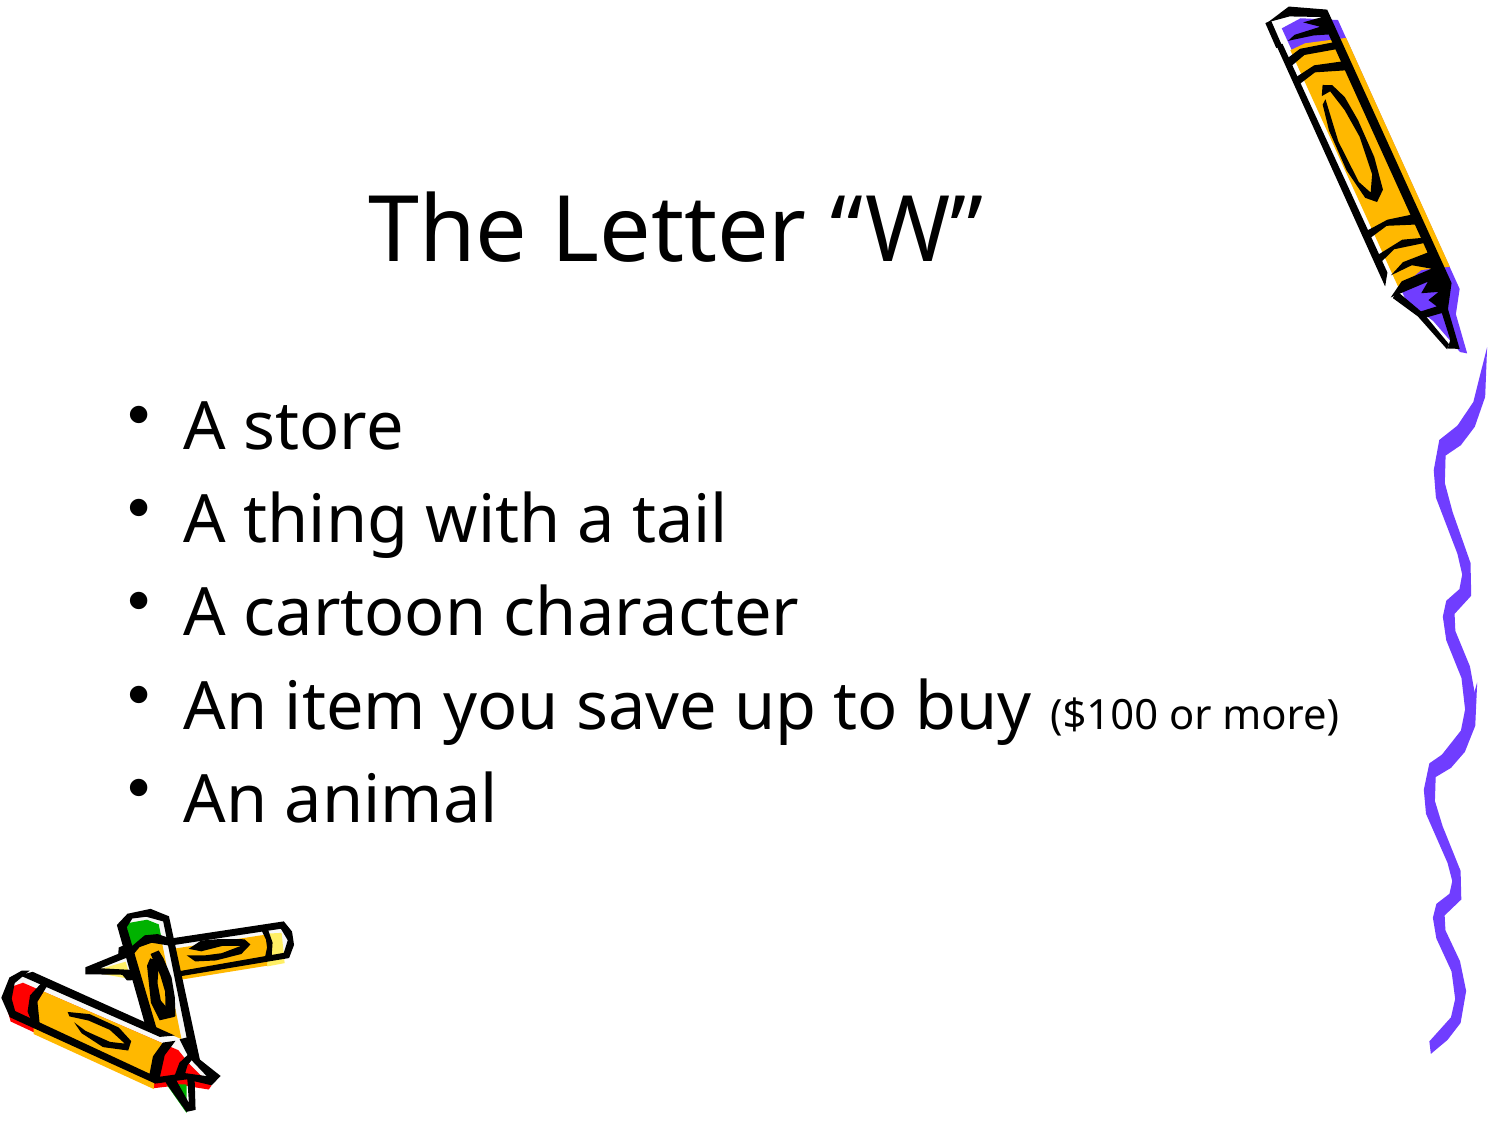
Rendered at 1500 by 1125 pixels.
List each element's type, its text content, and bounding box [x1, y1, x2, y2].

list A store A thing with a tail A cartoon character An item you save up to buy ($100 or more) An animal [112, 374, 1376, 901]
title The Letter “W” [112, 24, 1240, 288]
